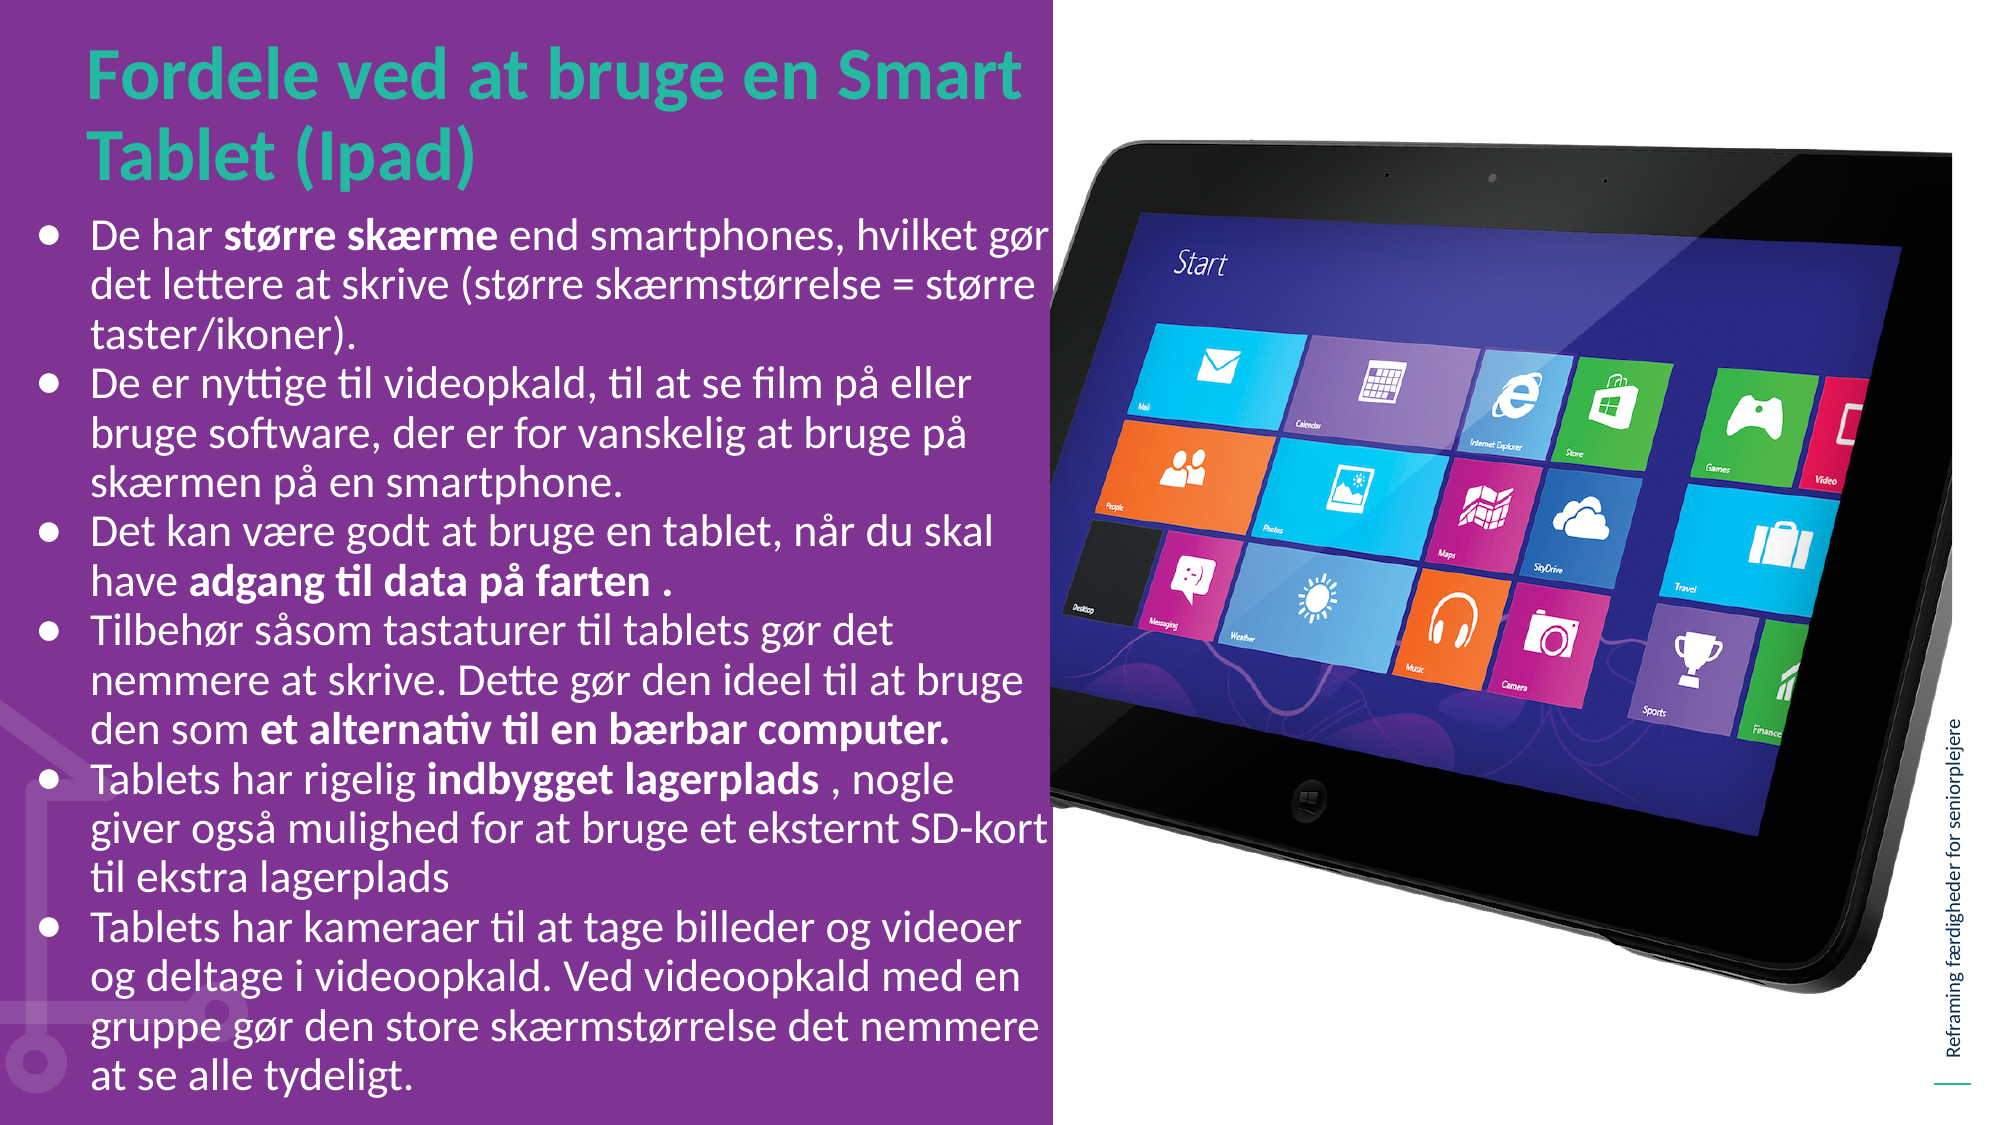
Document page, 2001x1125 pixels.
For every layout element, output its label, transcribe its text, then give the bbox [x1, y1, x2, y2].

list De har større skærme end smartphones, hvilket gør det lettere at skrive (større skærmstørrelse = større taster/ikoner). De er nyttige til videopkald, til at se film på eller bruge software, der er for vanskelig at bruge på skærmen på en smartphone. Det kan være godt at bruge en tablet, når du skal have adgang til data på farten . Tilbehør såsom tastaturer til tablets gør det nemmere at skrive. Dette gør den ideel til at bruge den som et alternativ til en bærbar computer. Tablets har rigelig indbygget lagerplads , nogle giver også mulighed for at bruge et eksternt SD-kort til ekstra lagerplads Tablets har kameraer til at tage billeder og videoer og deltage i videoopkald. Ved videoopkald med en gruppe gør den store skærmstørrelse det nemmere at se alle tydeligt. [0, 203, 1044, 922]
list Fordele ved at bruge en Smart Tablet (Ipad) [71, 27, 1138, 191]
picture [1049, 71, 1953, 1064]
